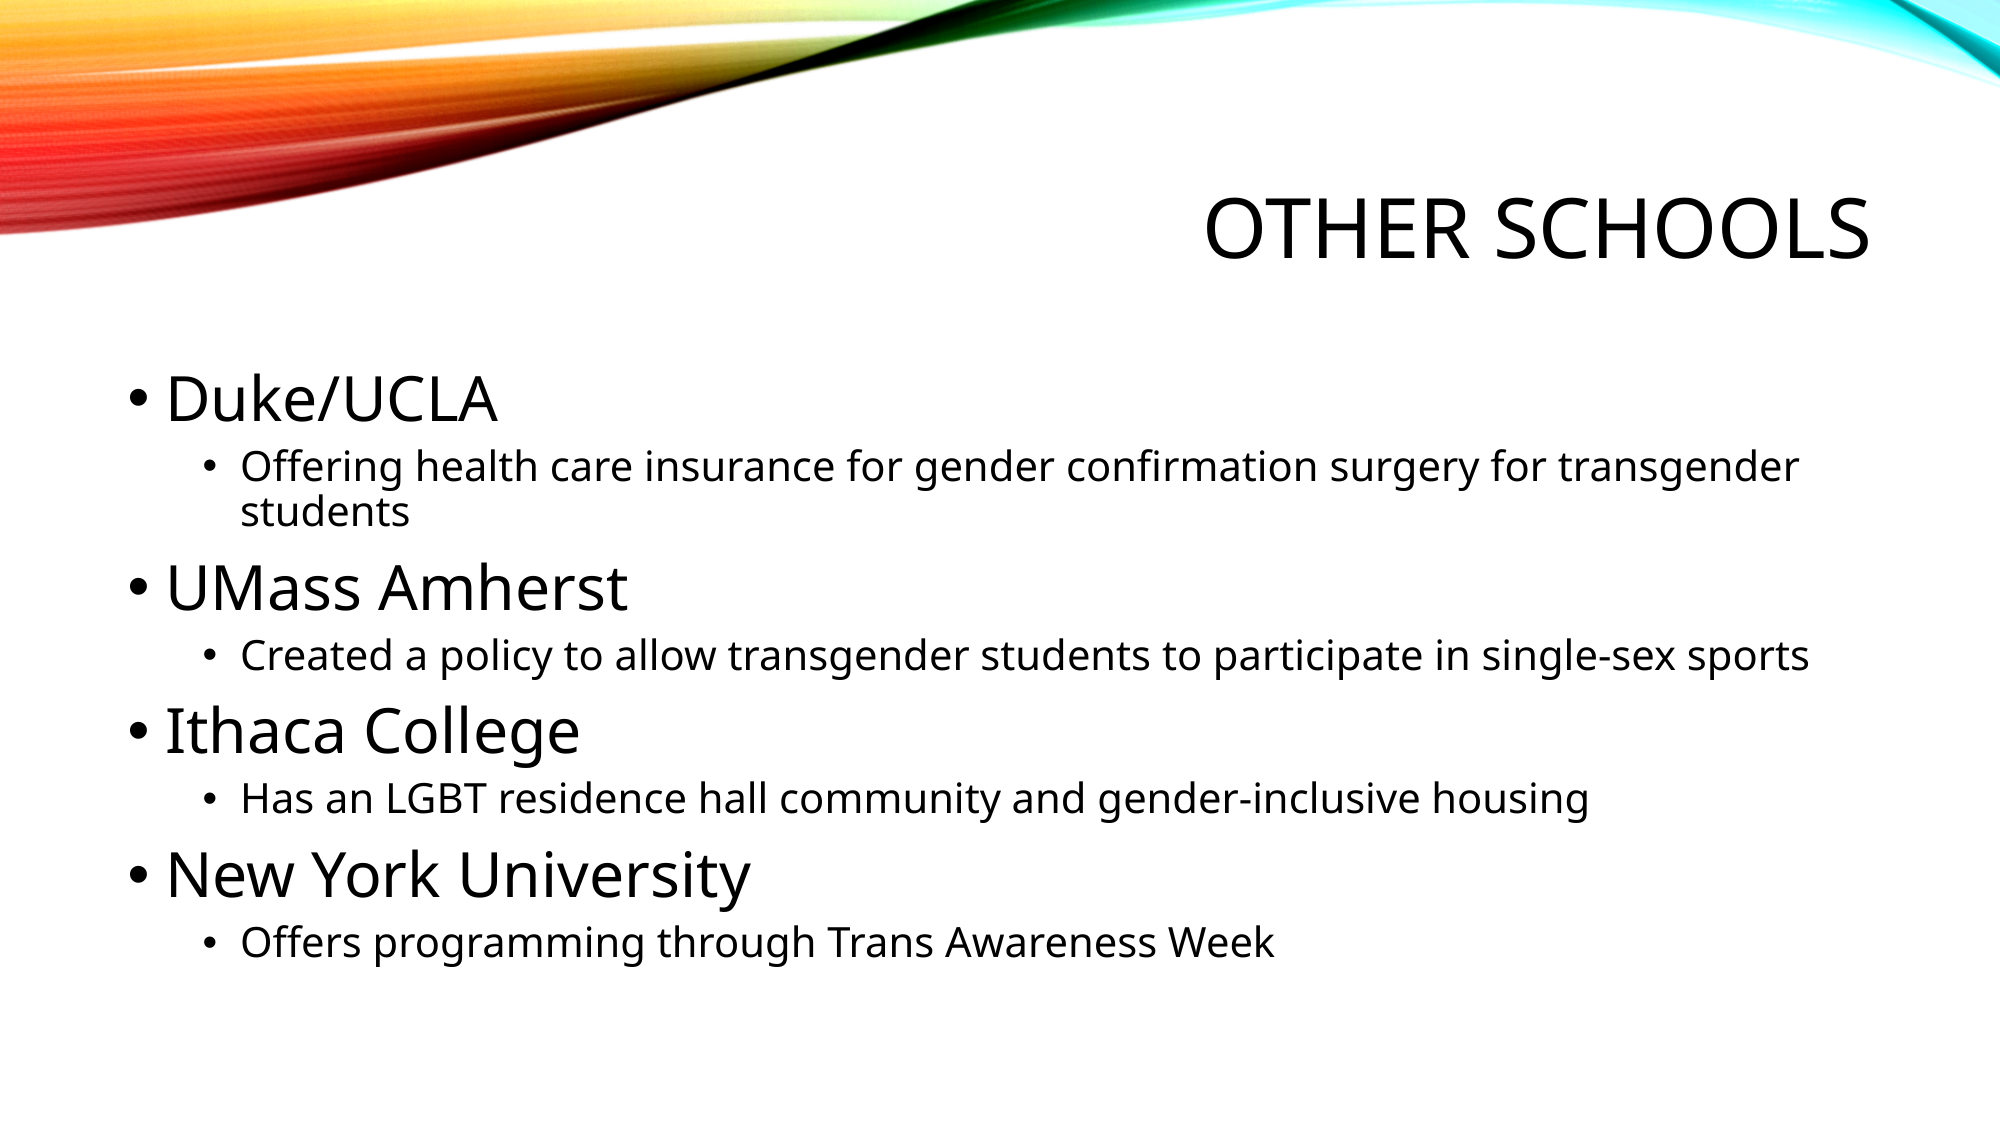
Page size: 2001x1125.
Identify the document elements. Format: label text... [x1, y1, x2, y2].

picture [0, 0, 2000, 237]
title Other schools [474, 125, 1888, 338]
list Duke/UCLA Offering health care insurance for gender confirmation surgery for transgender students UMass Amherst Created a policy to allow transgender students to participate in single-sex sports Ithaca College Has an LGBT residence hall community and gender-inclusive housing New York University Offers programming through Trans Awareness Week [112, 360, 1888, 1021]
